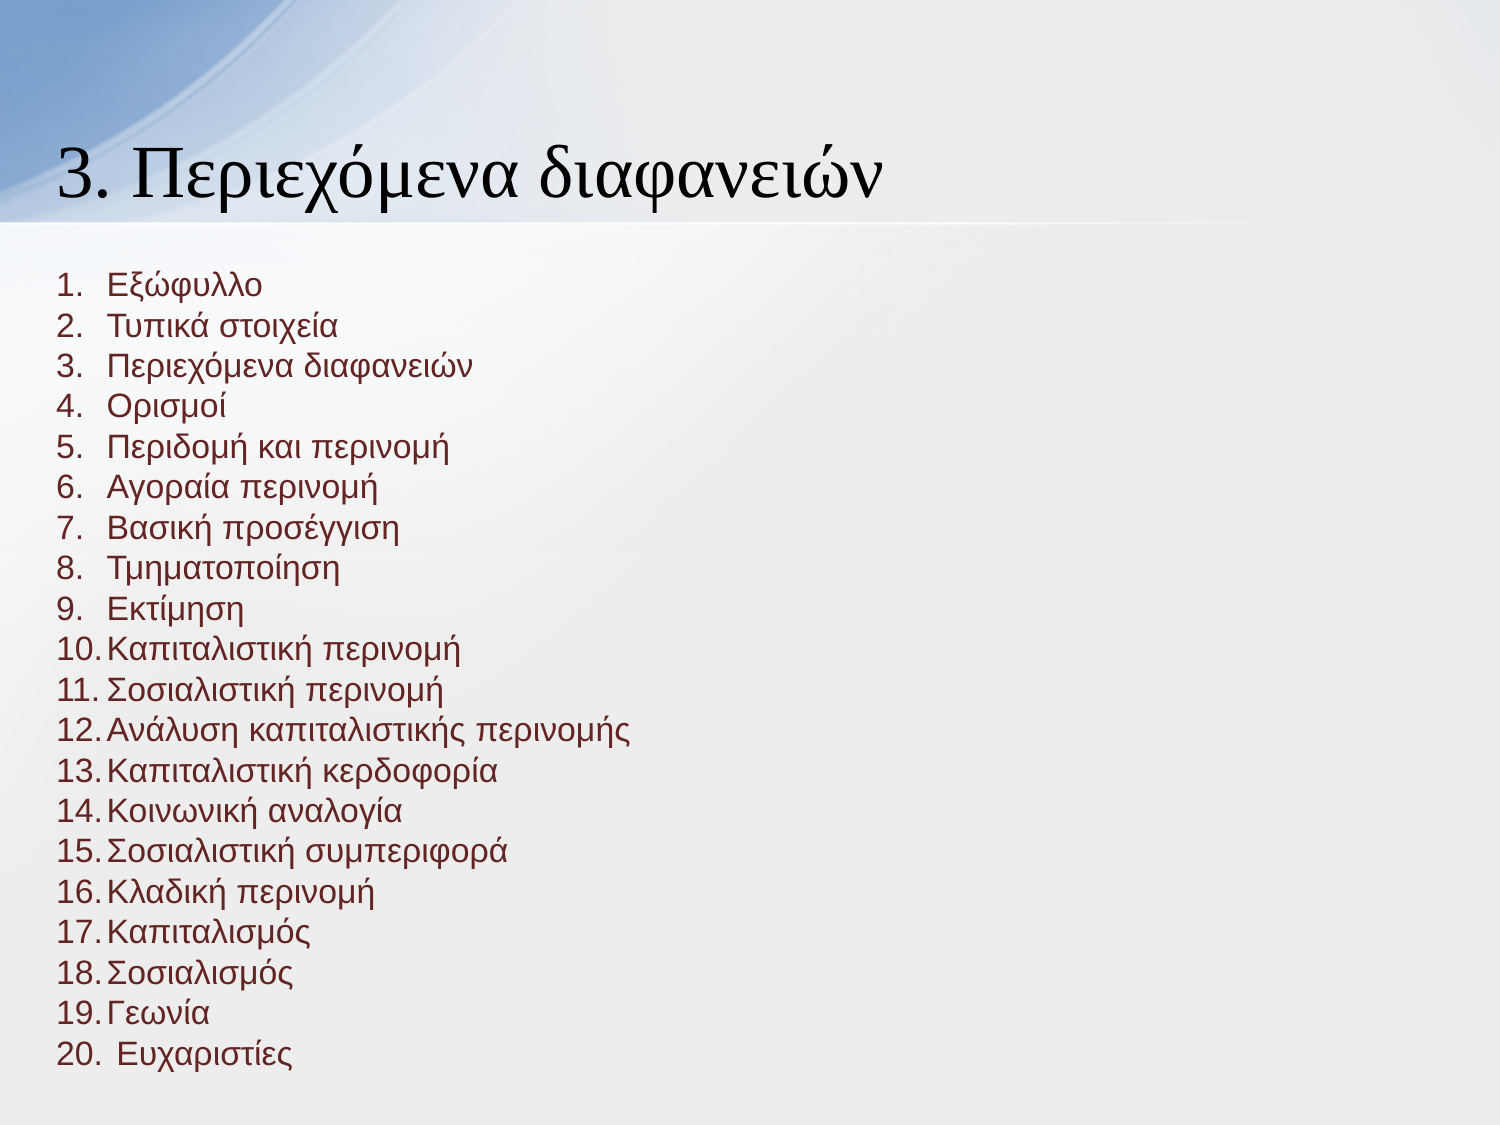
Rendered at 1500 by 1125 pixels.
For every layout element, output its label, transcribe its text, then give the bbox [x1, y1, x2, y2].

picture [0, 0, 1500, 1125]
list Εξώφυλλο Τυπικά στοιχεία Περιεχόμενα διαφανειών Ορισμοί Περιδομή και περινομή Αγοραία περινομή Βασική προσέγγιση Τμηματοποίηση Εκτίμηση Καπιταλιστική περινομή Σοσιαλιστική περινομή Ανάλυση καπιταλιστικής περινομής Καπιταλιστική κερδοφορία Κοινωνική αναλογία Σοσιαλιστική συμπεριφορά Κλαδική περινομή Καπιταλισμός Σοσιαλισμός Γεωνία Ευχαριστίες [41, 255, 750, 1083]
title 3. Περιεχόμενα διαφανειών [41, 54, 1459, 220]
